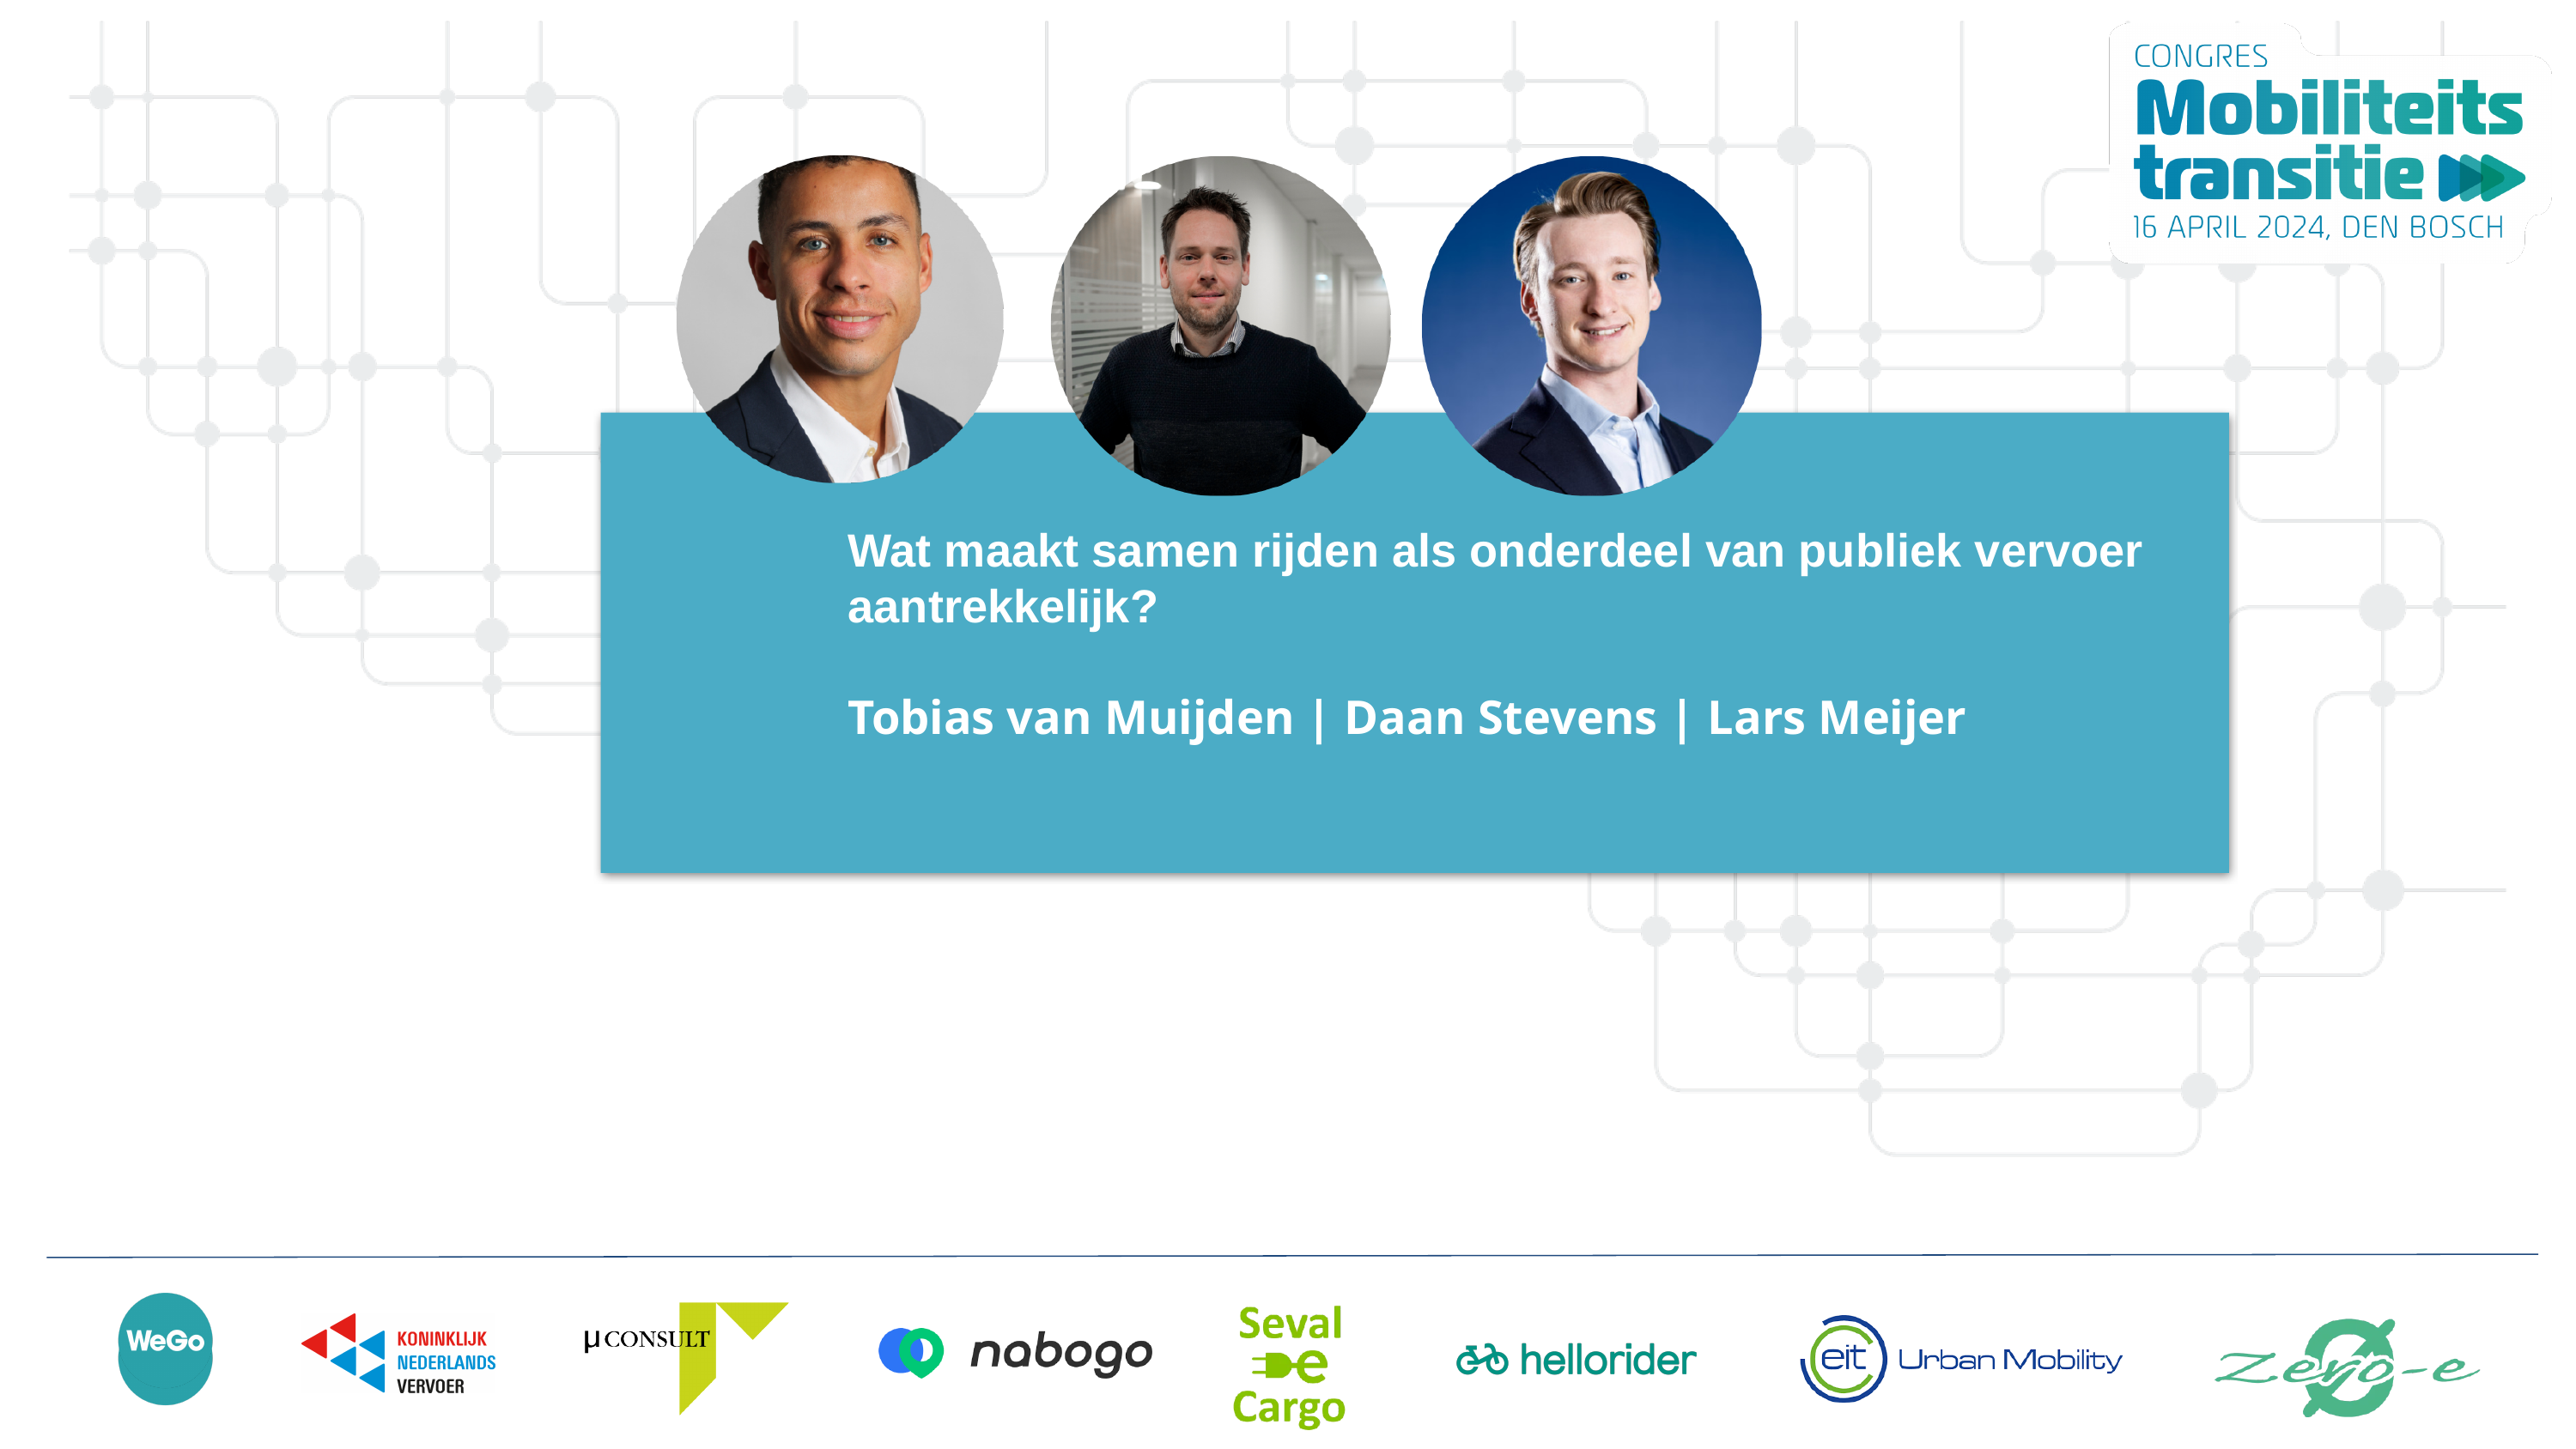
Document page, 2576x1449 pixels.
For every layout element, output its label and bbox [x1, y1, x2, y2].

picture [15, 0, 2552, 1449]
text_box [1953, 1253, 2539, 1258]
